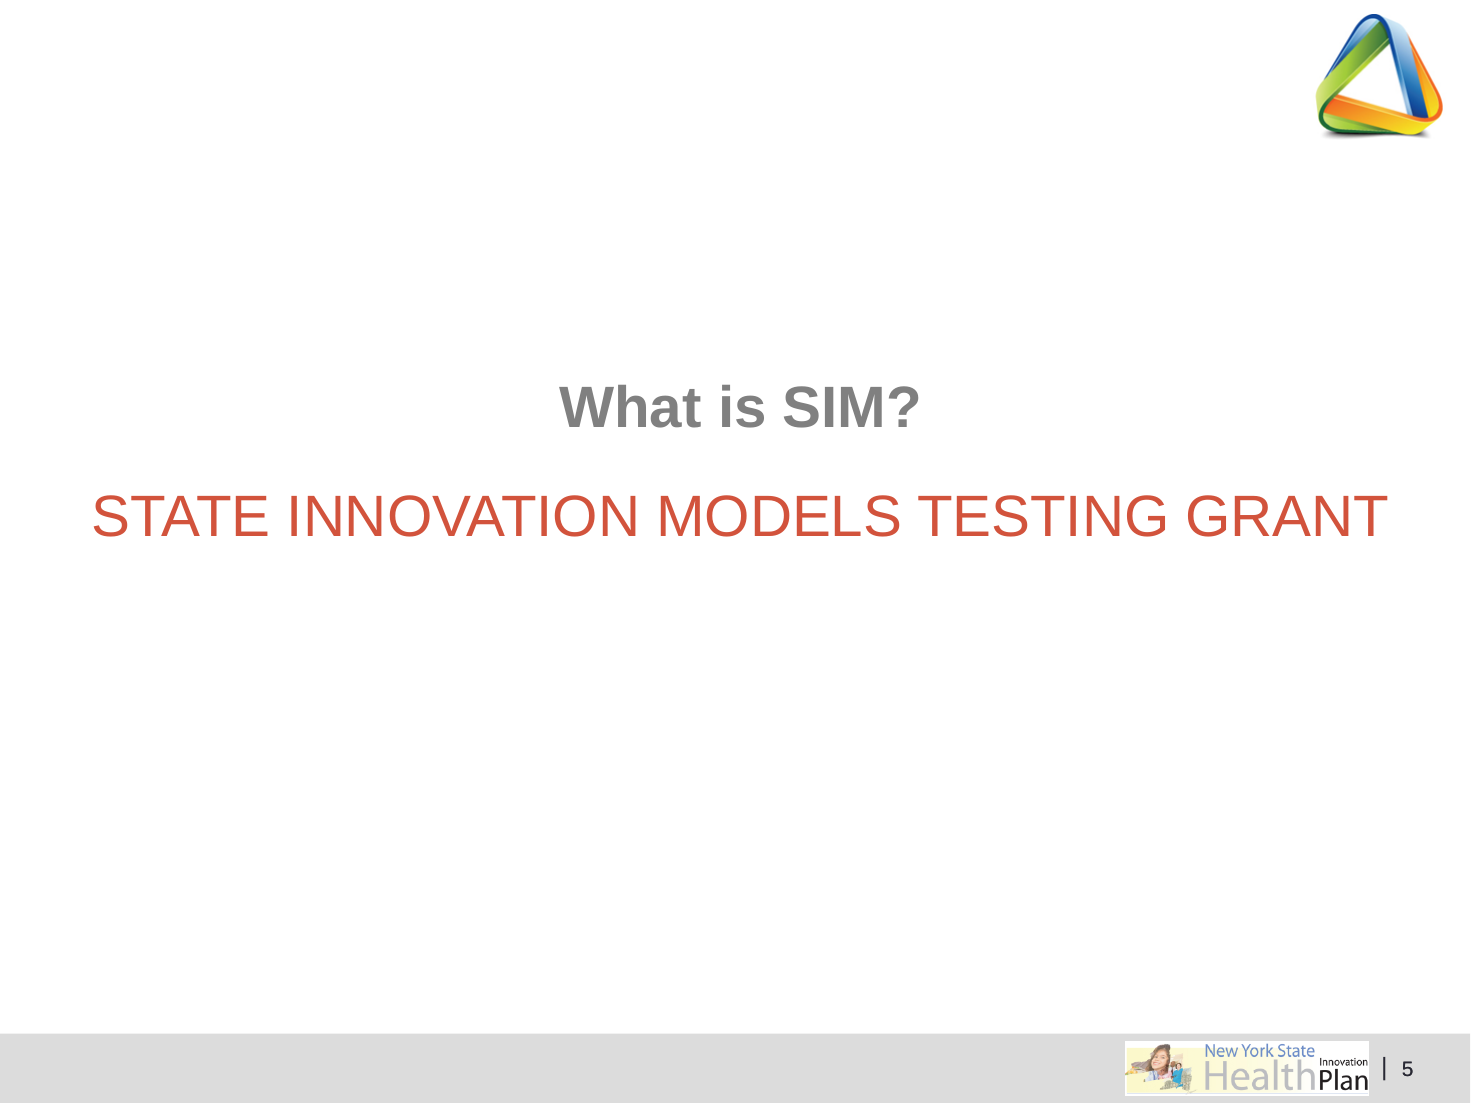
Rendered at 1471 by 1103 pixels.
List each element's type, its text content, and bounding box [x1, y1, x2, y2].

picture [1306, 14, 1454, 146]
text_box STATE INNOVATION MODELS TESTING GRANT [33, 478, 1448, 549]
picture [1125, 1041, 1369, 1096]
title What is SIM? [33, 368, 1448, 440]
